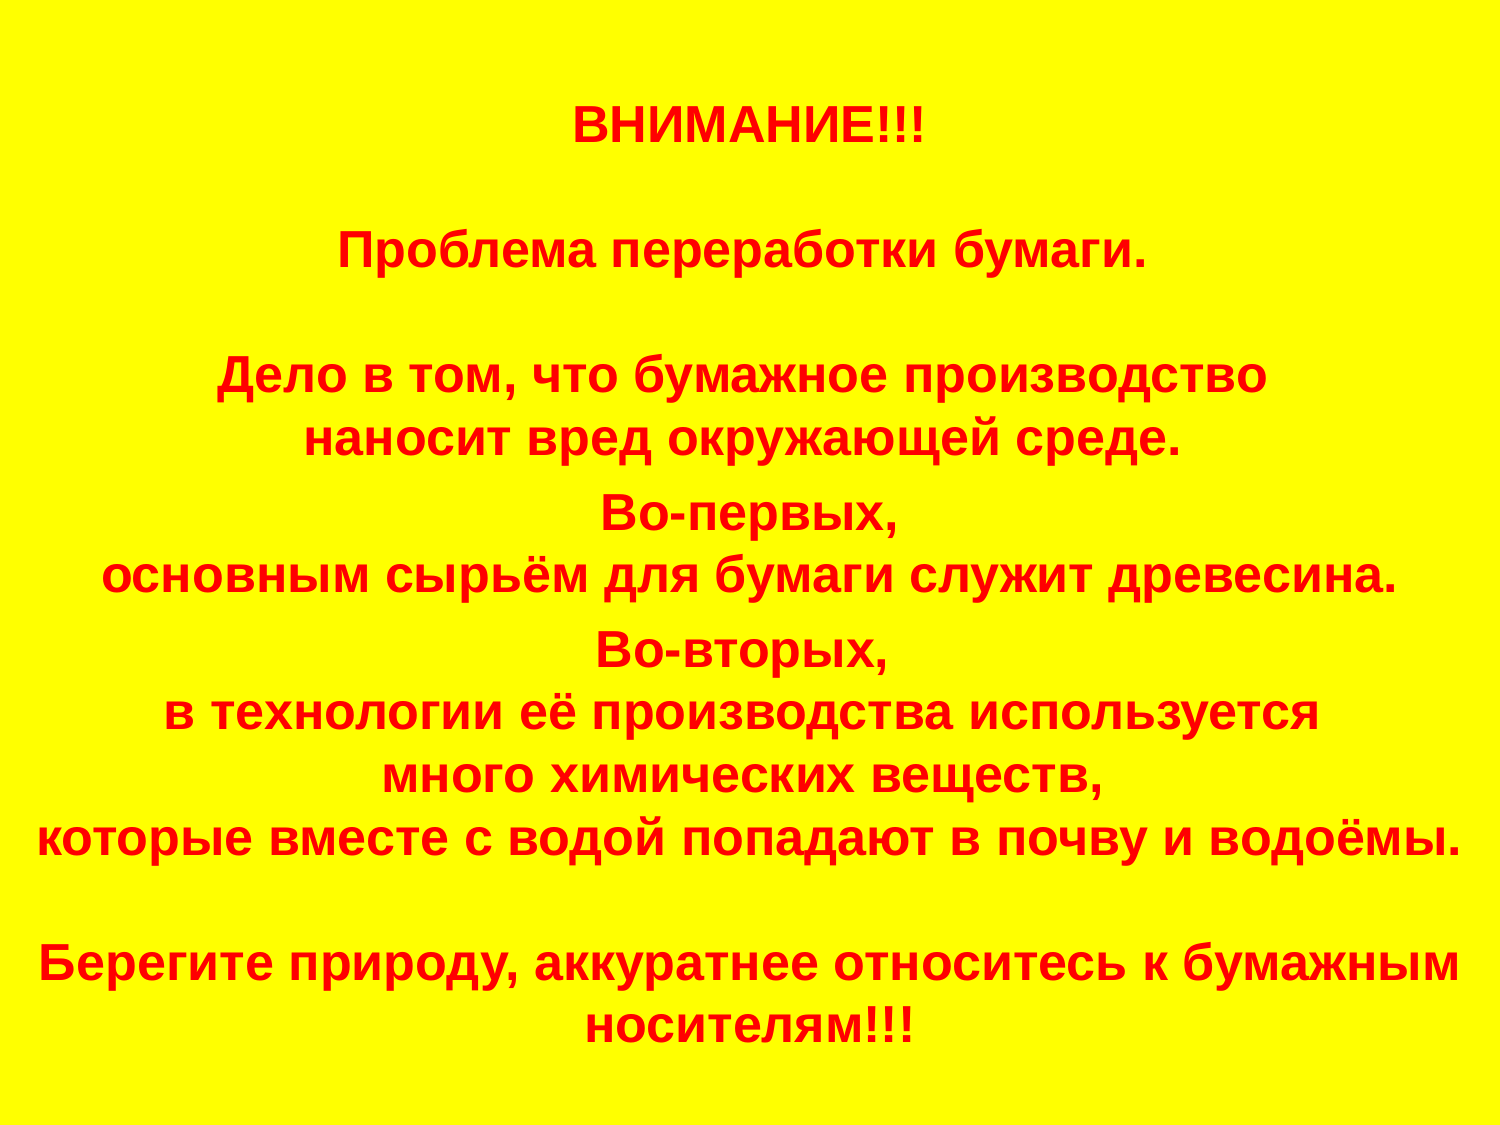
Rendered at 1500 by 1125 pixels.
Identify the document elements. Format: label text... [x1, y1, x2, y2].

text_box ВНИМАНИЕ!!! Проблема переработки бумаги. Дело в том, что бумажное производство наносит вред окружающей среде. Во-первых, основным сырьём для бумаги служит древесина. Во-вторых, в технологии её производства используется много химических веществ, которые вместе с водой попадают в почву и водоёмы. Берегите природу, аккуратнее относитесь к бумажным носителям!!! [0, 83, 1500, 1061]
